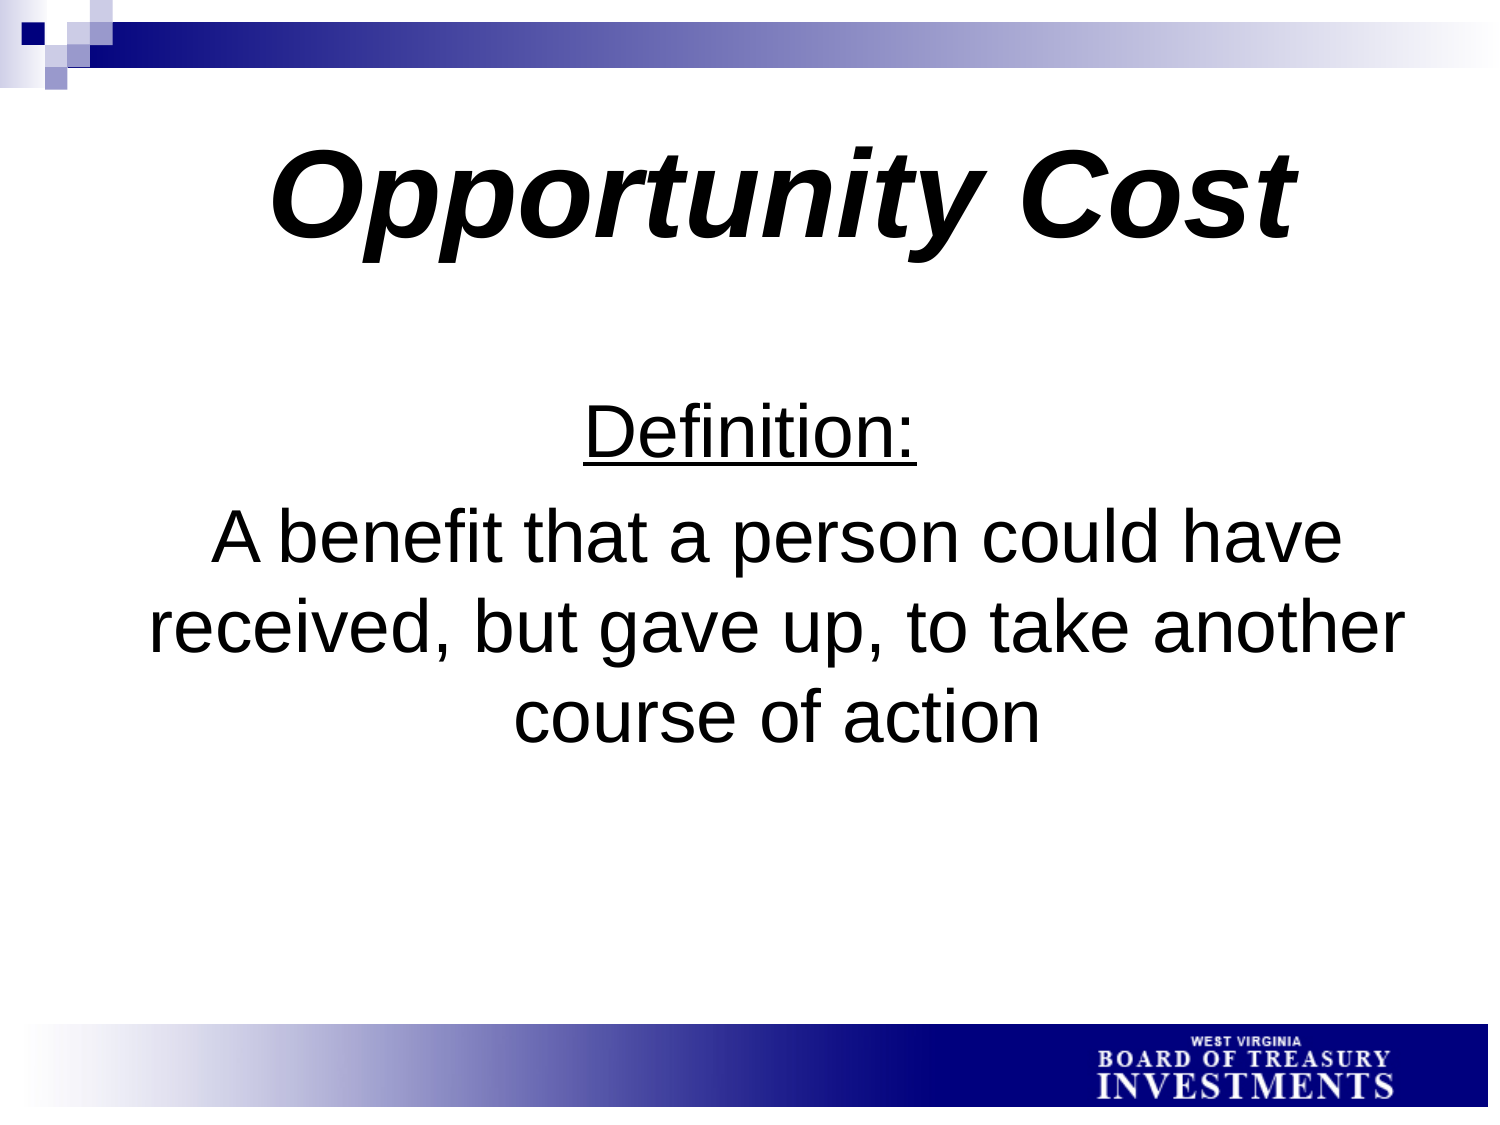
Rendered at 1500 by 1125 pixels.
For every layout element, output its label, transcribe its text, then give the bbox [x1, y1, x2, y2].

list Definition: A benefit that a person could have received, but gave up, to take another course of action [74, 374, 1426, 908]
title Opportunity Cost [75, 74, 1488, 301]
picture [24, 1024, 1488, 1107]
